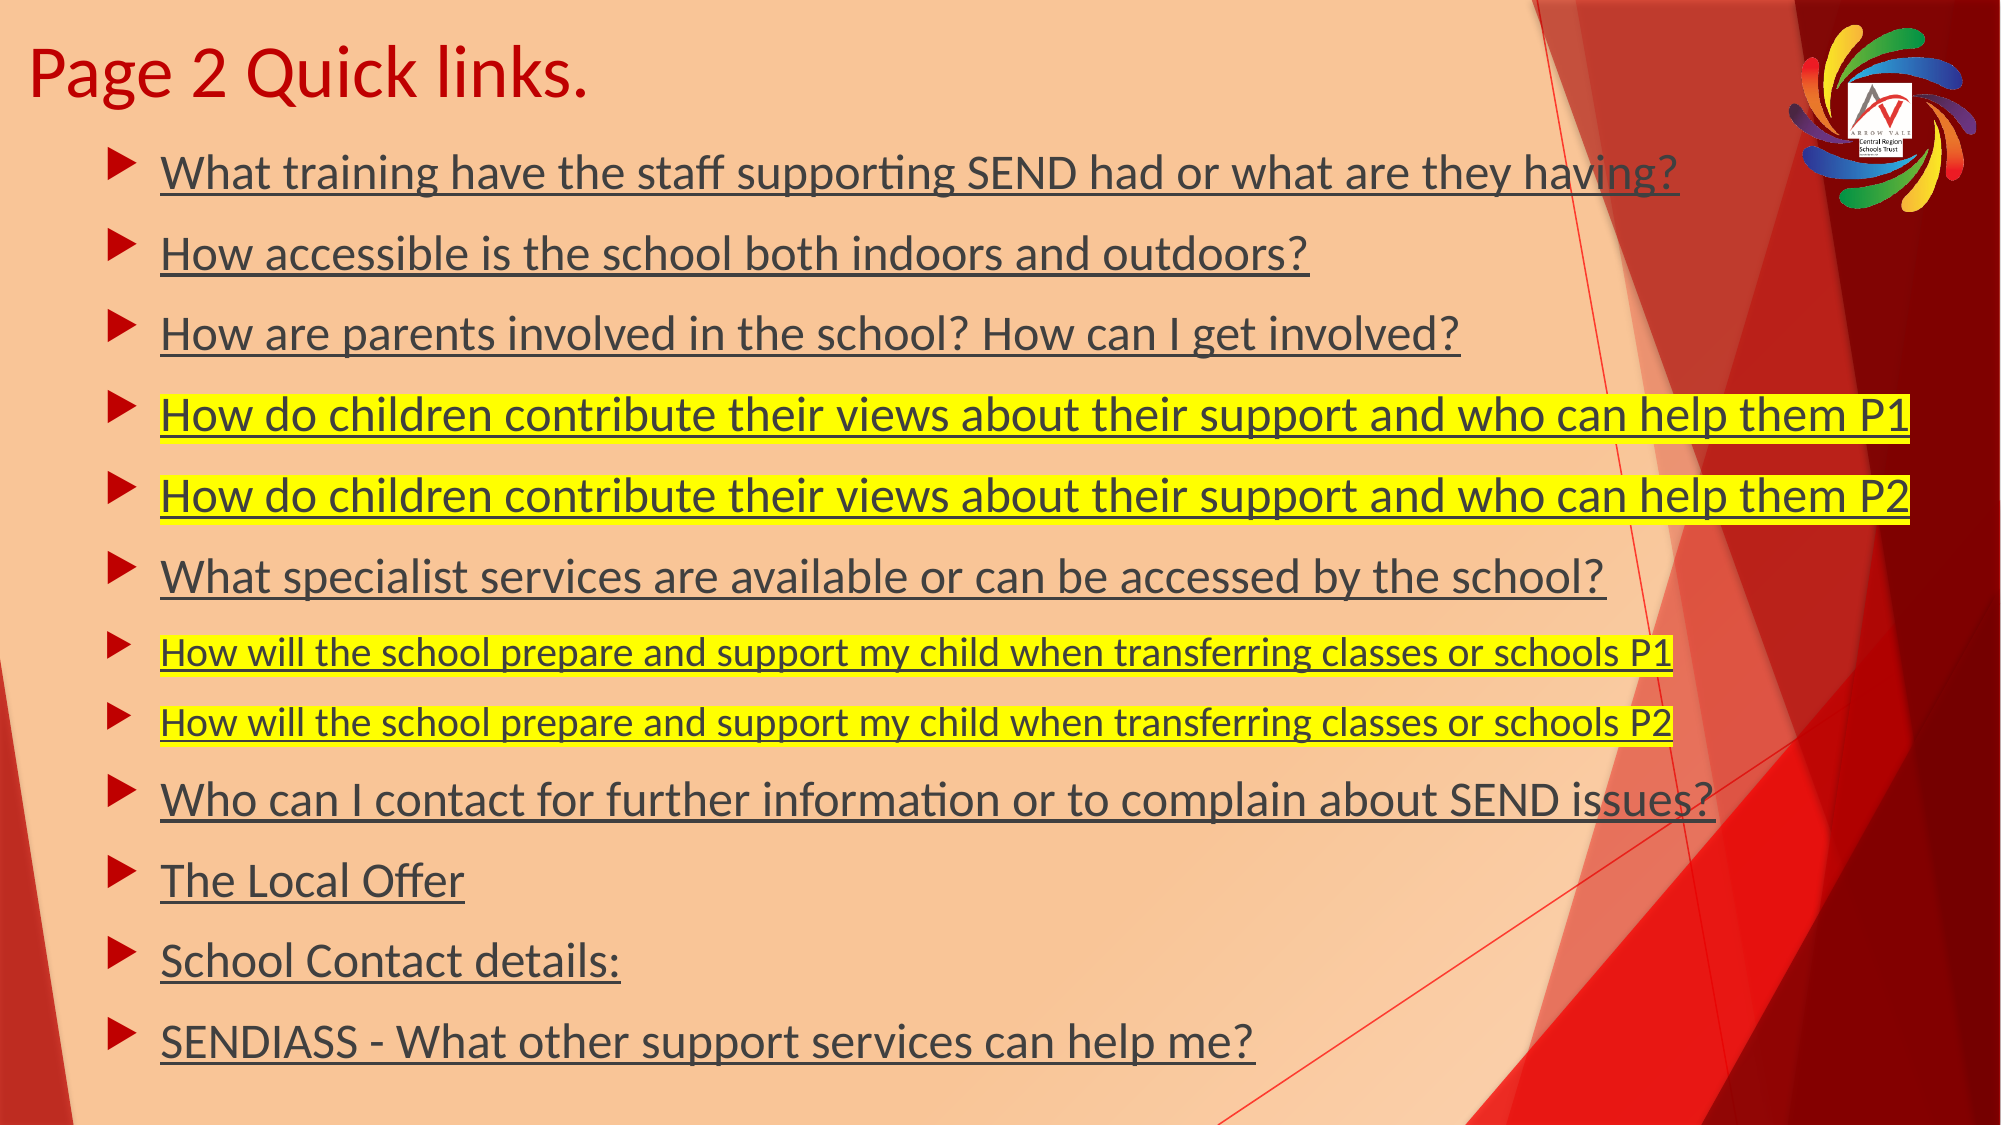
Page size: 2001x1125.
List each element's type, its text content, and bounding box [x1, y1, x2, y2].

picture [1784, 20, 1979, 212]
title Page 2 Quick links. [13, 14, 1424, 232]
list What training have the staff supporting SEND had or what are they having? How accessible is the school both indoors and outdoors? How are parents involved in the school? How can I get involved? How do children contribute their views about their support and who can help them P1 How do children contribute their views about their support and who can help them P2 What specialist services are available or can be accessed by the school? How will the school prepare and support my child when transferring classes or schools P1 How will the school prepare and support my child when transferring classes or schools P2 Who can I contact for further information or to complain about SEND issues? The Local Offer School Contact details: SENDIASS - What other support services can help me? [89, 131, 1944, 1110]
